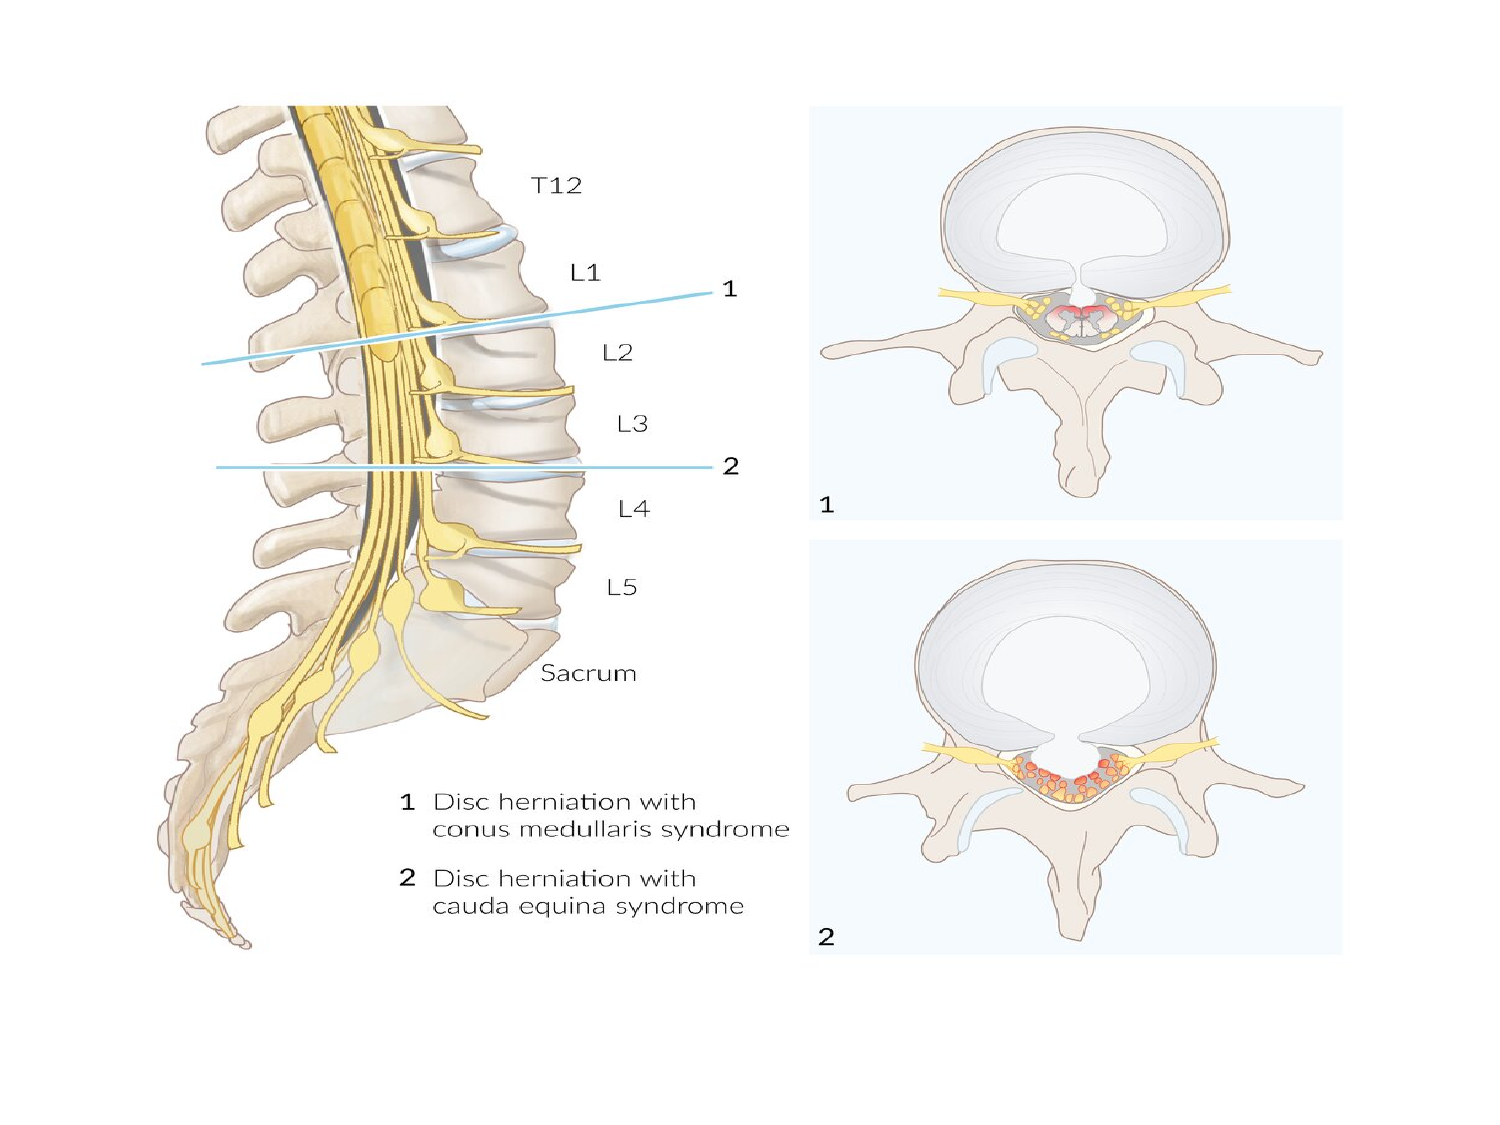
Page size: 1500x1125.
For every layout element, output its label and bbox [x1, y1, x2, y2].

picture [111, 77, 1369, 990]
